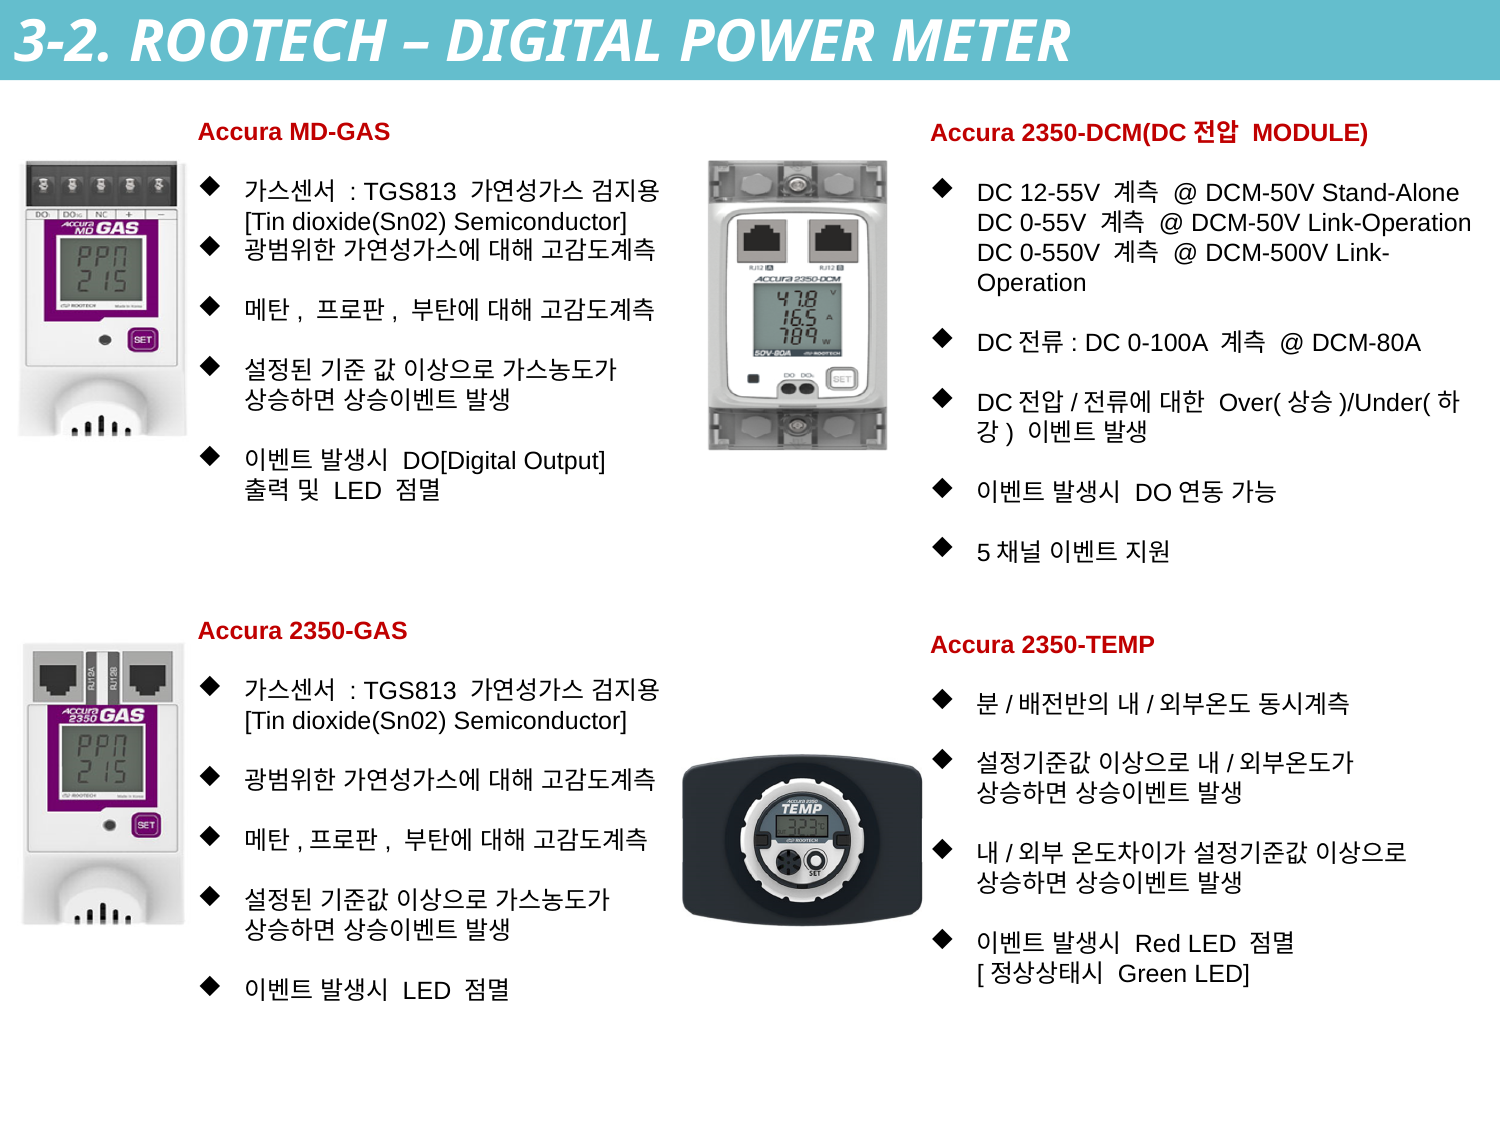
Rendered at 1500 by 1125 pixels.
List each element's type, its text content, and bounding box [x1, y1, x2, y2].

picture [17, 639, 191, 929]
picture [678, 752, 925, 929]
text_box 3-2. ROOTECH – DIGITAL POWER METER [0, 0, 1500, 81]
text_box Accura 2350-TEMP 분/배전반의 내/외부온도 동시계측 설정기준값 이상으로 내/외부온도가 상승하면 상승이벤트 발생 내/외부 온도차이가 설정기준값 이상으로 상승하면 상승이벤트 발생 이벤트 발생시 Red LED 점멸 [정상상태시 Green LED] [915, 620, 1500, 995]
text_box Accura 2350-DCM(DC전압 MODULE) DC 12-55V 계측 @ DCM-50V Stand-Alone DC 0-55V 계측 @ DCM-50V Link-Operation DC 0-550V 계측 @ DCM-500V Link-Operation DC전류: DC 0-100A 계측 @ DCM-80A DC전압/전류에 대한 Over(상승)/Under(하강) 이벤트 발생 이벤트 발생시 DO연동 가능 5채널 이벤트 지원 [915, 109, 1500, 574]
picture [17, 155, 191, 444]
text_box Accura MD-GAS 가스센서 : TGS813 가연성가스 검지용 [Tin dioxide(Sn02) Semiconductor] 광범위한 가연성가스에 대해 고감도계측 메탄, 프로판, 부탄에 대해 고감도계측 설정된 기준 값 이상으로 가스농도가 상승하면 상승이벤트 발생 이벤트 발생시 DO[Digital Output] 출력 및 LED 점멸 [183, 107, 686, 512]
picture [703, 156, 893, 454]
text_box Accura 2350-GAS 가스센서 : TGS813 가연성가스 검지용[Tin dioxide(Sn02) Semiconductor] 광범위한 가연성가스에 대해 고감도계측 메탄,프로판, 부탄에 대해 고감도계측 설정된 기준값 이상으로 가스농도가 상승하면 상승이벤트 발생 이벤트 발생시 LED 점멸 [183, 607, 686, 1012]
